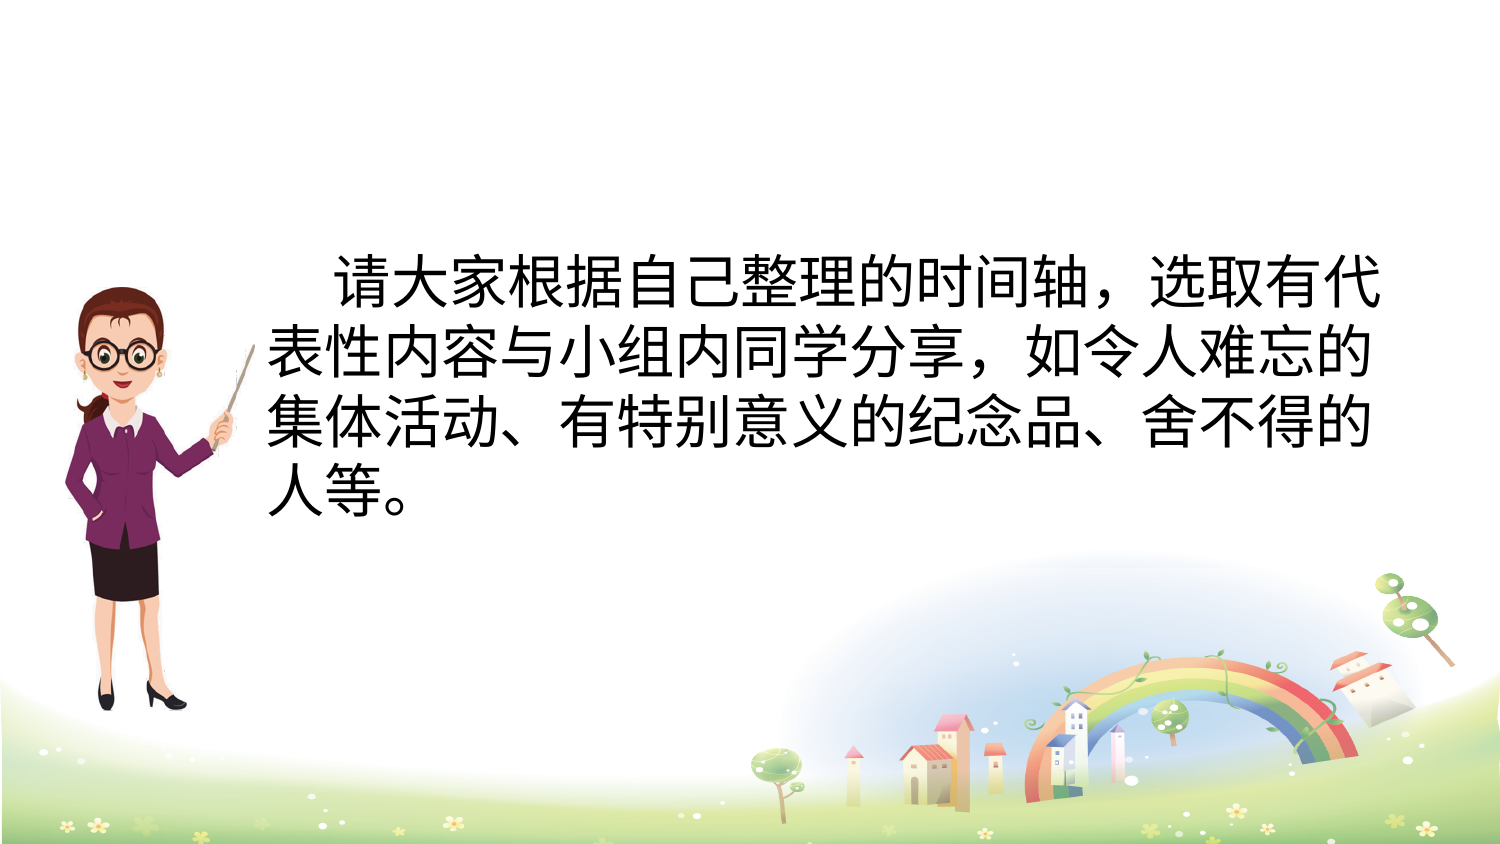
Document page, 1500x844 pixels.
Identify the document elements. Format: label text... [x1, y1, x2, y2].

picture [0, 287, 1500, 711]
text_box 请大家根据自己整理的时间轴，选取有代表性内容与小组内同学分享，如令人难忘的集体活动、有特别意义的纪念品、舍不得的人等。 [251, 236, 1443, 533]
